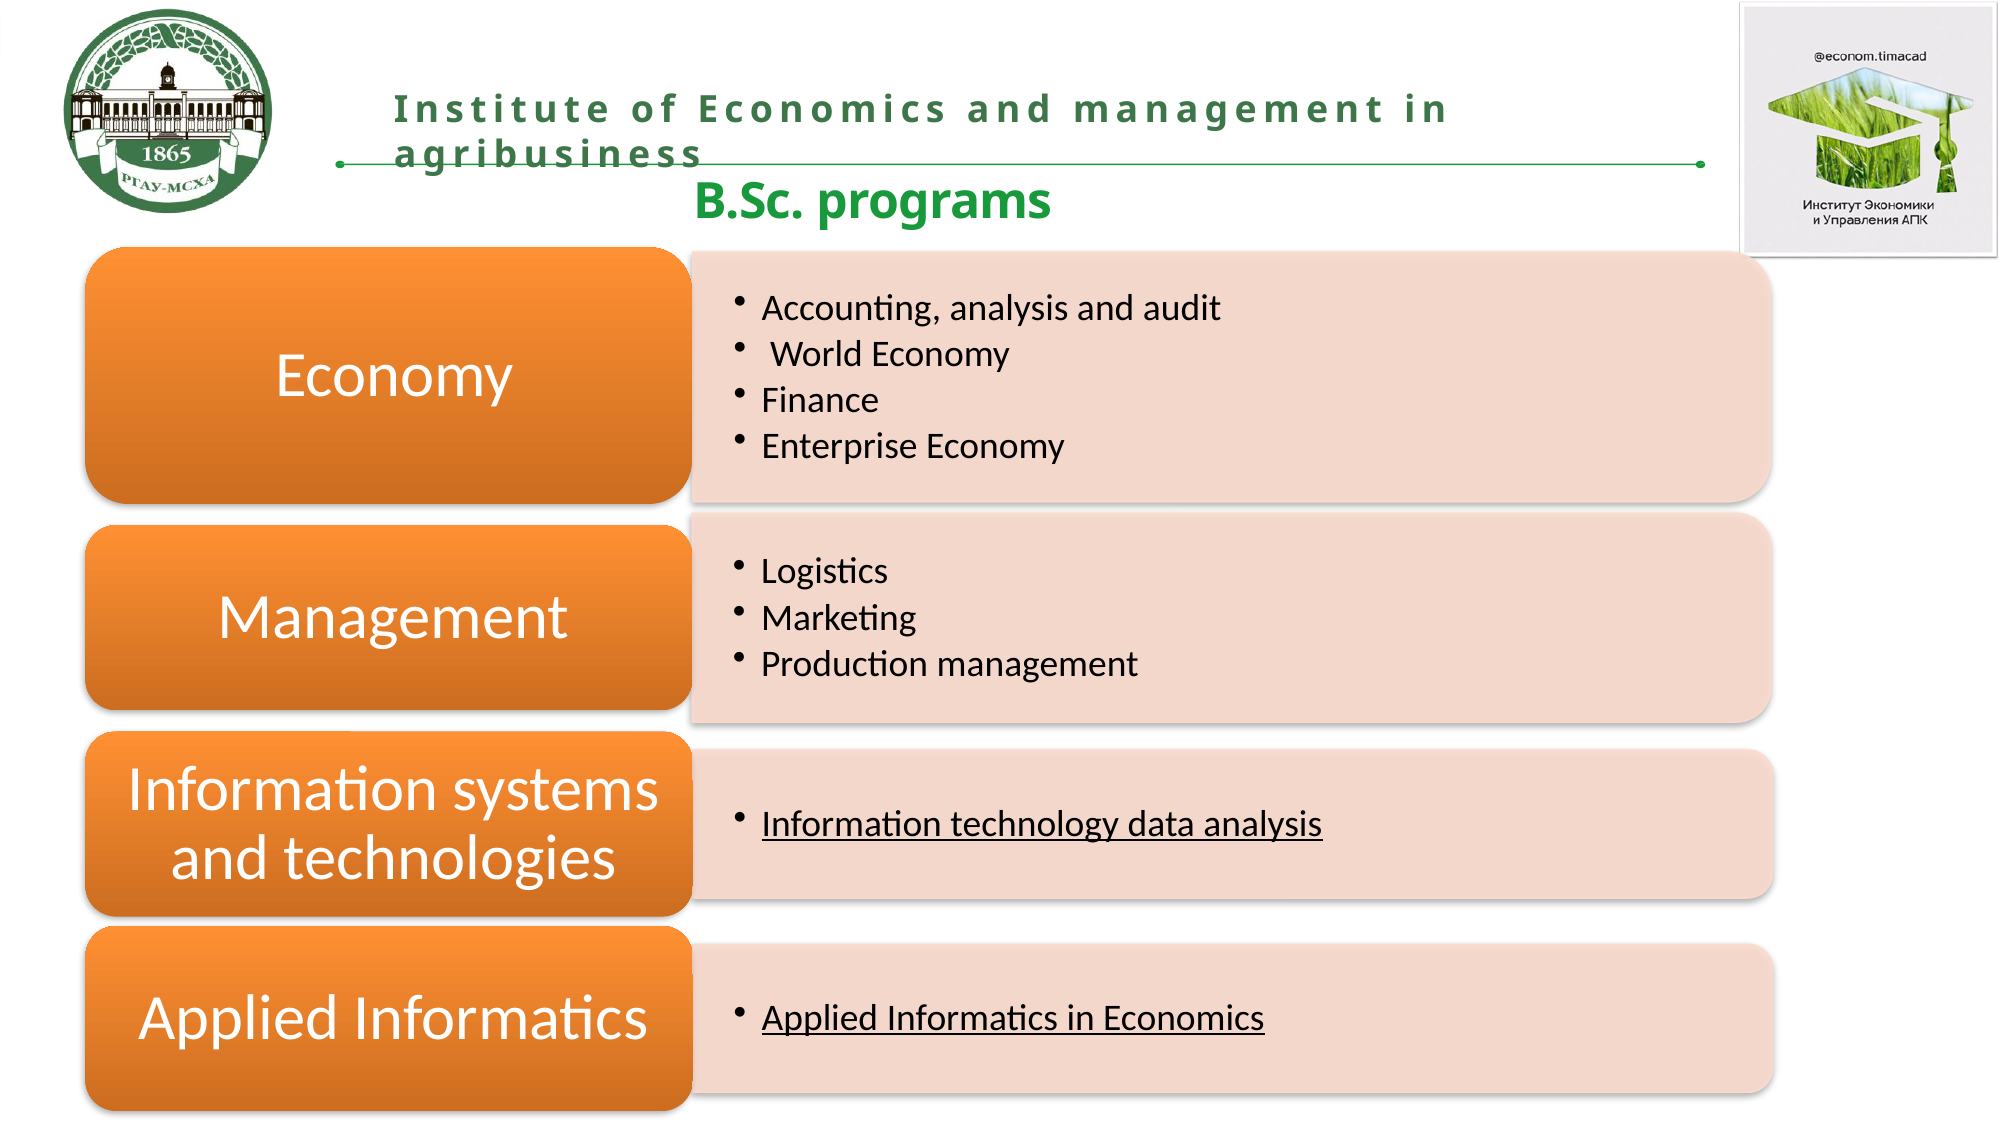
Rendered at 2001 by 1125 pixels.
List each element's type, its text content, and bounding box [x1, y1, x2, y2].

text_box Institute of Economics and management in agribusiness [378, 77, 1646, 228]
picture [1736, 0, 2000, 262]
text_box [335, 160, 378, 169]
text_box [48, 8, 289, 214]
text_box B.Sc. programs [678, 160, 1362, 236]
text_box [1646, 160, 1706, 169]
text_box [85, 246, 1773, 1112]
